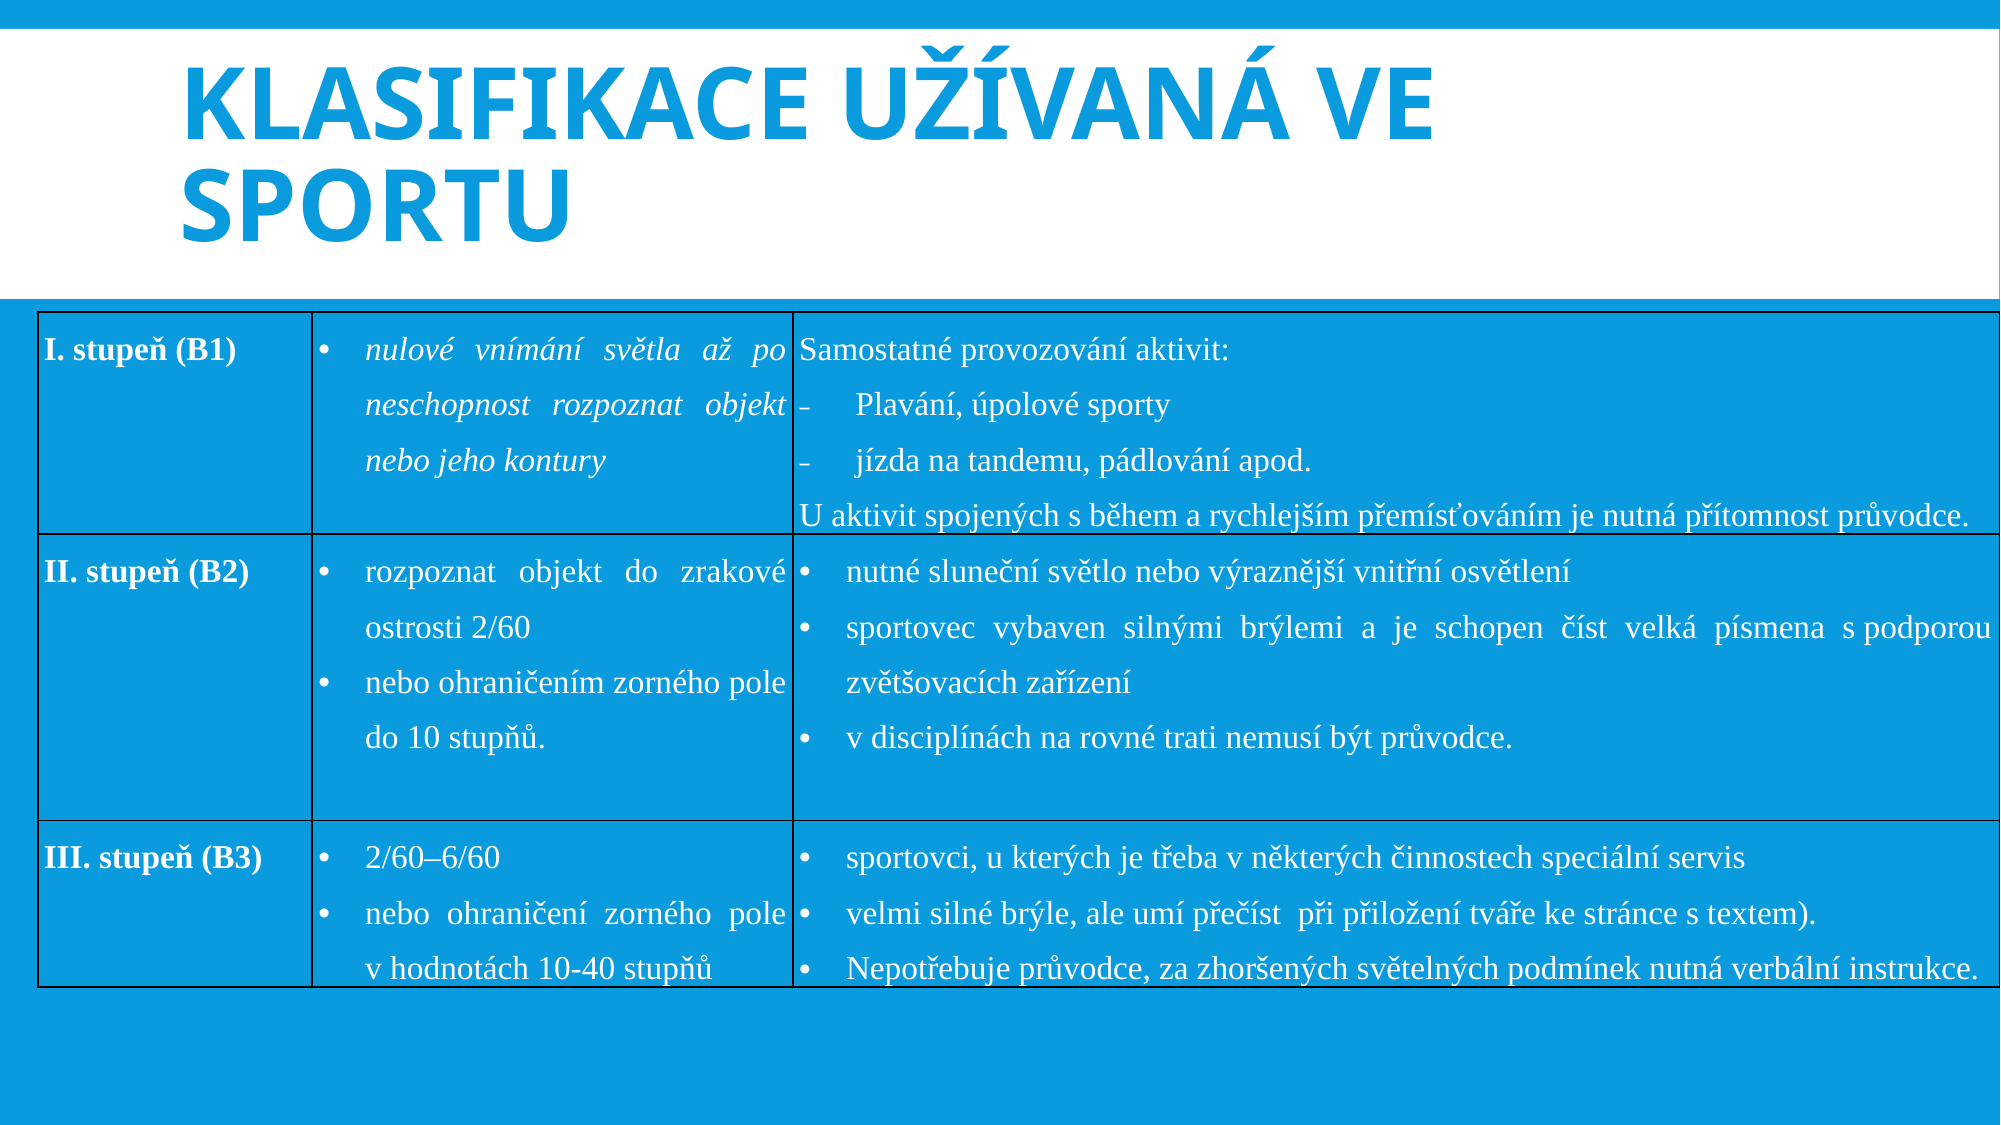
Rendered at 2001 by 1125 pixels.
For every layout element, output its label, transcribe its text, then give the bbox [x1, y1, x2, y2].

table_cell sportovci, u kterých je třeba v některých činnostech speciální servis velmi silné brýle, ale umí přečíst při přiložení tváře ke stránce s textem). Nepotřebuje průvodce, za zhoršených světelných podmínek nutná verbální instrukce. [794, 821, 1999, 986]
table_cell II. stupeň (B2) [39, 535, 311, 820]
table_header Samostatné provozování aktivit: Plavání, úpolové sporty jízda na tandemu, pádlování apod. U aktivit spojených s během a rychlejším přemísťováním je nutná přítomnost průvodce. [794, 313, 1999, 533]
title KLASIFIKACE UŽÍVANÁ VE SPORTU [164, 36, 1770, 284]
table_cell III. stupeň (B3) [39, 821, 311, 986]
table_header nulové vnímání světla až po neschopnost rozpoznat objekt nebo jeho kontury [313, 313, 792, 533]
table_header I. stupeň (B1) [39, 313, 311, 533]
table_cell nutné sluneční světlo nebo výraznější vnitřní osvětlení sportovec vybaven silnými brýlemi a je schopen číst velká písmena s podporou zvětšovacích zařízení v disciplínách na rovné trati nemusí být průvodce. [794, 535, 1999, 820]
table_cell 2/60–6/60 nebo ohraničení zorného pole v hodnotách 10-40 stupňů [313, 821, 792, 986]
table_cell rozpoznat objekt do zrakové ostrosti 2/60 nebo ohraničením zorného pole do 10 stupňů. [313, 535, 792, 820]
